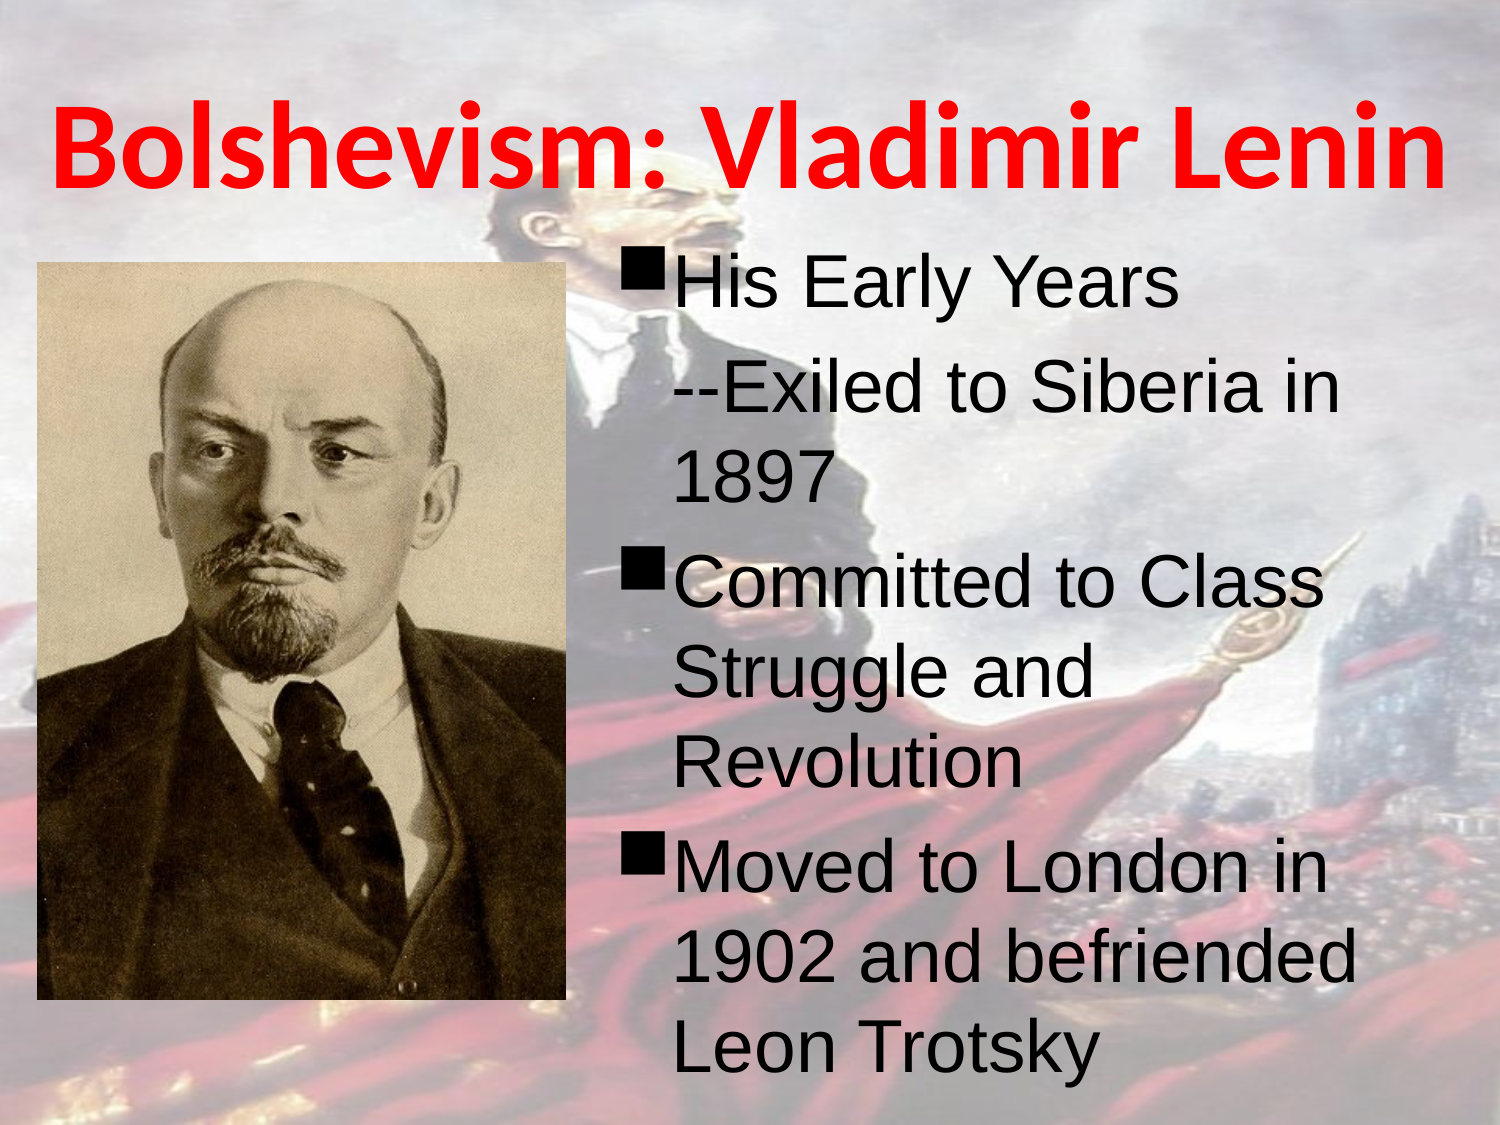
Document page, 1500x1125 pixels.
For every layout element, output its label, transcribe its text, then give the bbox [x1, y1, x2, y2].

picture [37, 262, 566, 1001]
list His Early Years --Exiled to Siberia in 1897 Committed to Class Struggle and Revolution Moved to London in 1902 and befriended Leon Trotsky [600, 224, 1450, 1000]
title Bolshevism: Vladimir Lenin [24, 45, 1475, 233]
